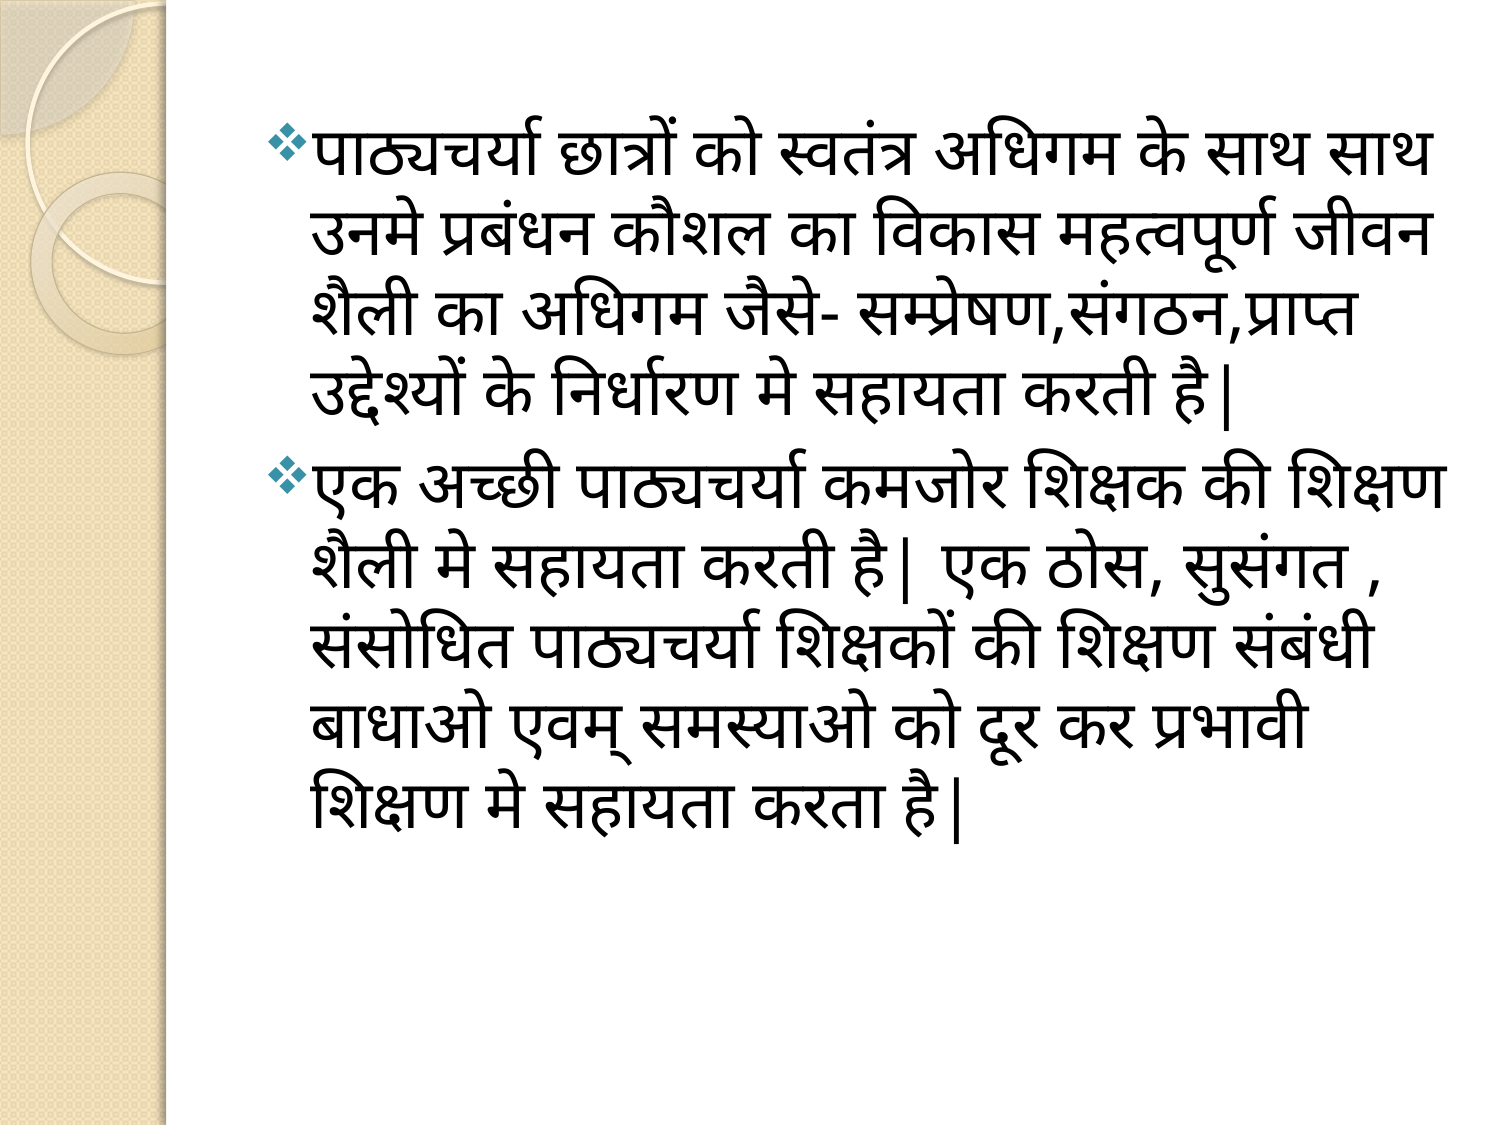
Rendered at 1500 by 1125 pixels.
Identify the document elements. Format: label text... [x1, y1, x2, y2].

list पाठ्यचर्या छात्रों को स्वतंत्र अधिगम के साथ साथ उनमे प्रबंधन कौशल का विकास महत्वपूर्ण जीवन शैली का अधिगम जैसे- सम्प्रेषण,संगठन,प्राप्त उद्देश्यों के निर्धारण मे सहायता करती है| एक अच्छी पाठ्यचर्या कमजोर शिक्षक की शिक्षण शैली मे सहायता करती है| एक ठोस, सुसंगत , संसोधित पाठ्यचर्या शिक्षकों की शिक्षण संबंधी बाधाओ एवम् समस्याओ को दूर कर प्रभावी शिक्षण मे सहायता करता है| [235, 101, 1466, 1025]
